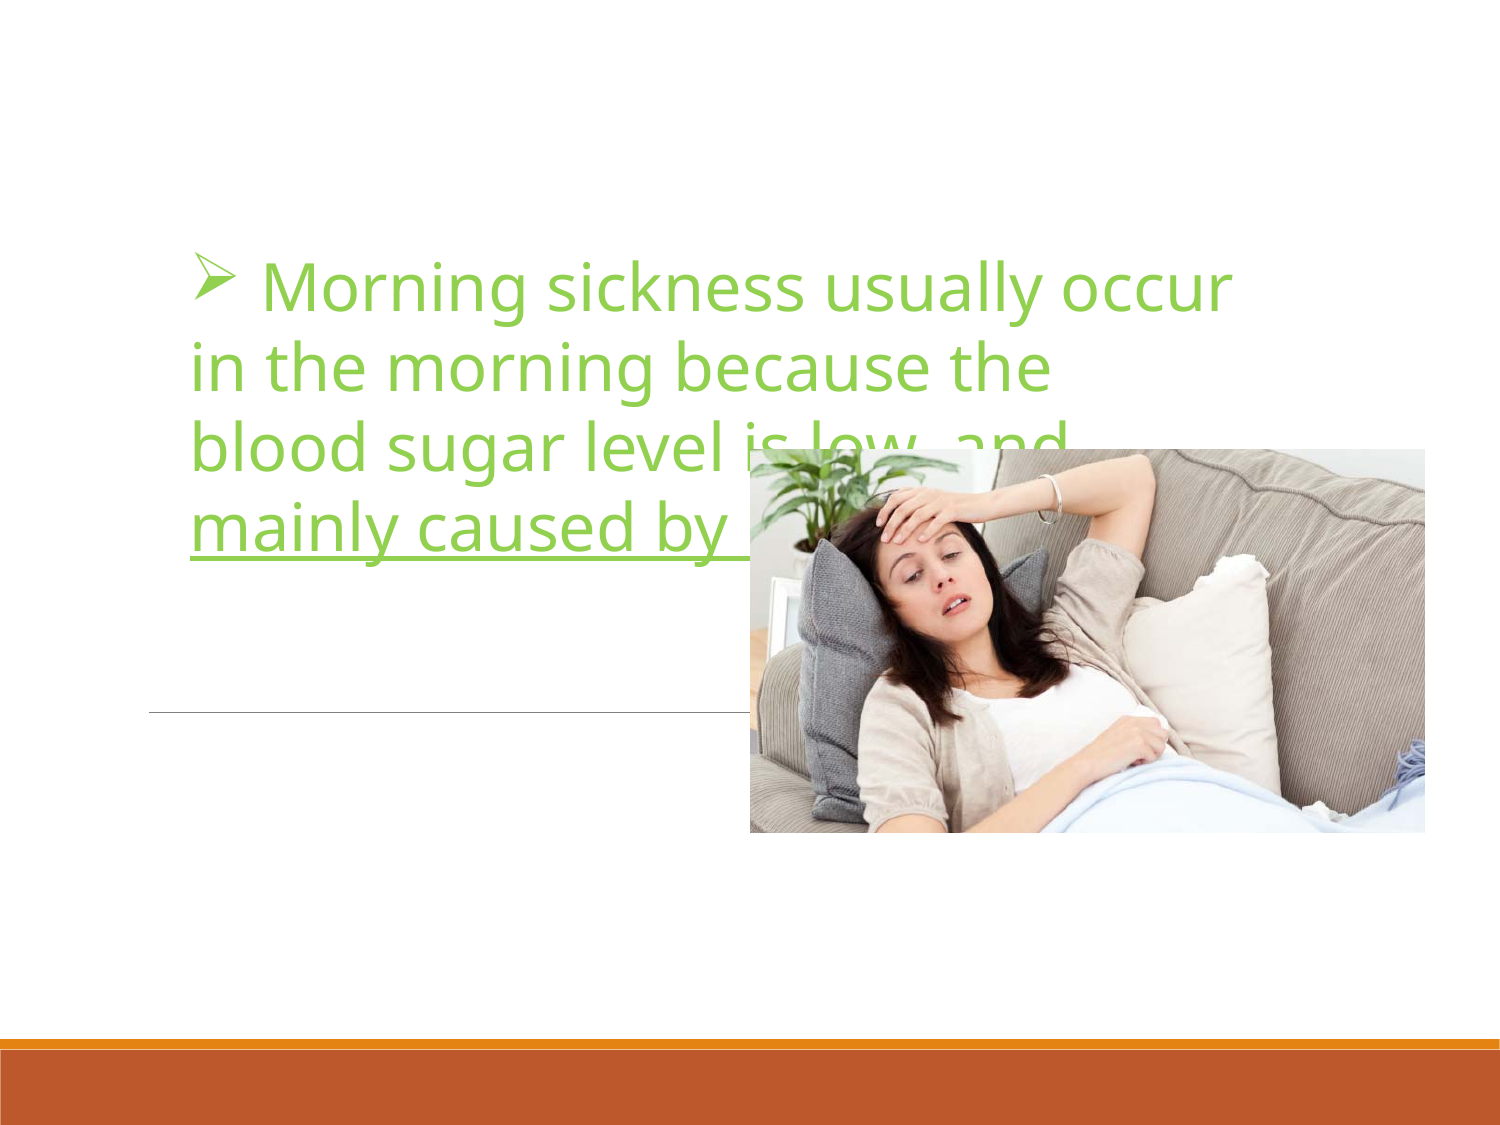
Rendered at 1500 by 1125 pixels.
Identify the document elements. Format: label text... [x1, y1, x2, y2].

text_box Morning sickness usually occur in the morning because the blood sugar level is low and mainly caused by progesterone [174, 237, 1250, 652]
picture [749, 449, 1426, 833]
